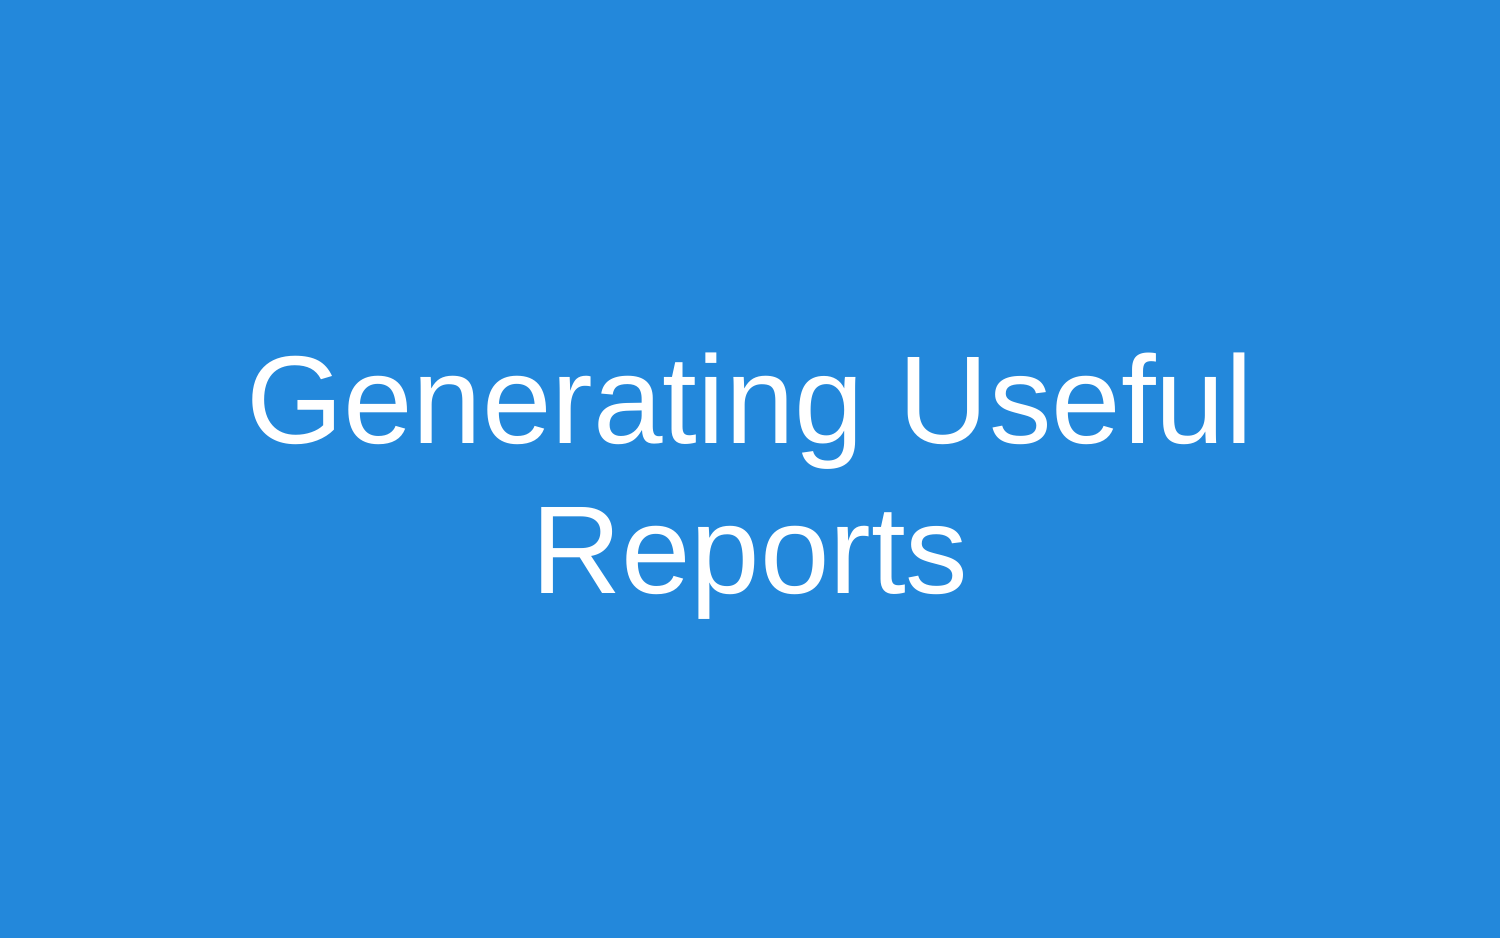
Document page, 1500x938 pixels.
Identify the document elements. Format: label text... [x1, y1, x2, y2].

text_box Generating Useful Reports [228, 345, 1272, 592]
